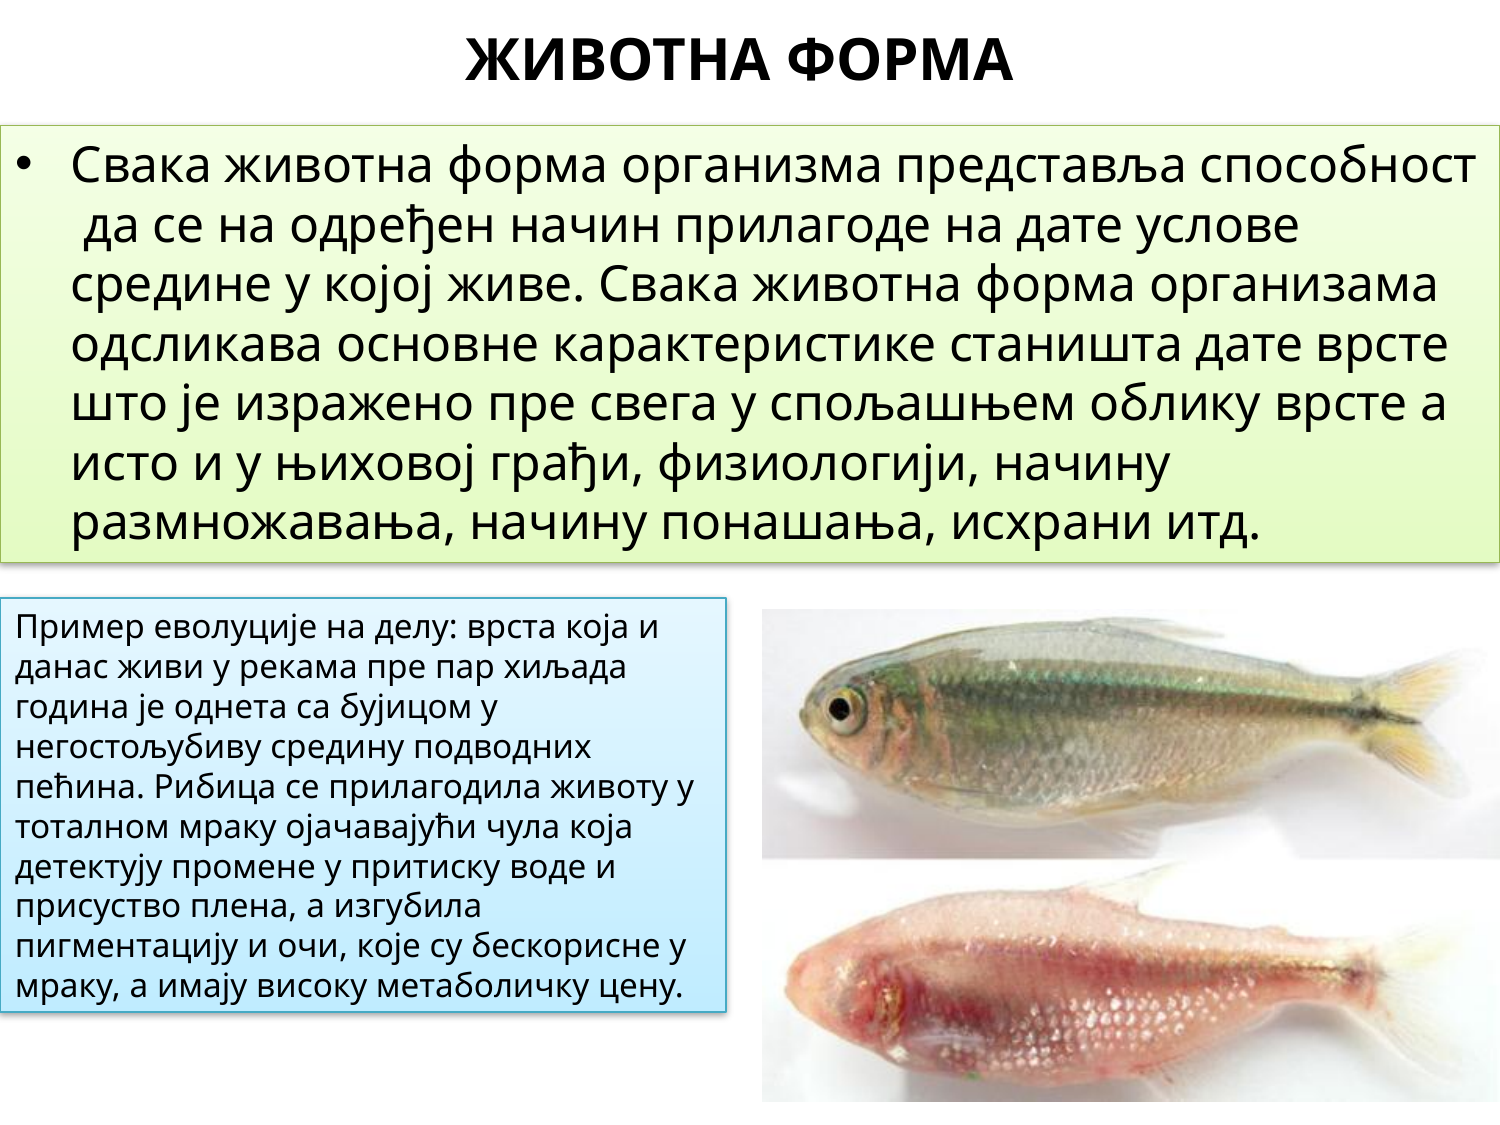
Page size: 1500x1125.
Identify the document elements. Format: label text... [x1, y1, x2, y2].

picture [762, 609, 1500, 1102]
list Свака животна форма организма представља способност да се на одређен начин прилагоде на дате услове средине у којој живе. Свака животна форма организама одсликава основне карактеристике станишта дате врсте што је изражено пре свега у спољашњем облику врсте а исто и у њиховој грађи, физиологији, начину размножавања, начину понашања, исхрани итд. [0, 125, 1500, 563]
title ЖИВОТНА ФОРМА [64, 0, 1415, 114]
text_box Пример еволуције на делу: врста која и данас живи у рекама пре пар хиљада година је однета са бујицом у негостољубиву средину подводних пећина. Рибица се прилагодила животу у тоталном мраку ојачавајући чула која детектују промене у притиску воде и присуство плена, а изгубила пигментацију и очи, које су бескорисне у мраку, а имају високу метаболичку цену. [0, 597, 727, 1013]
